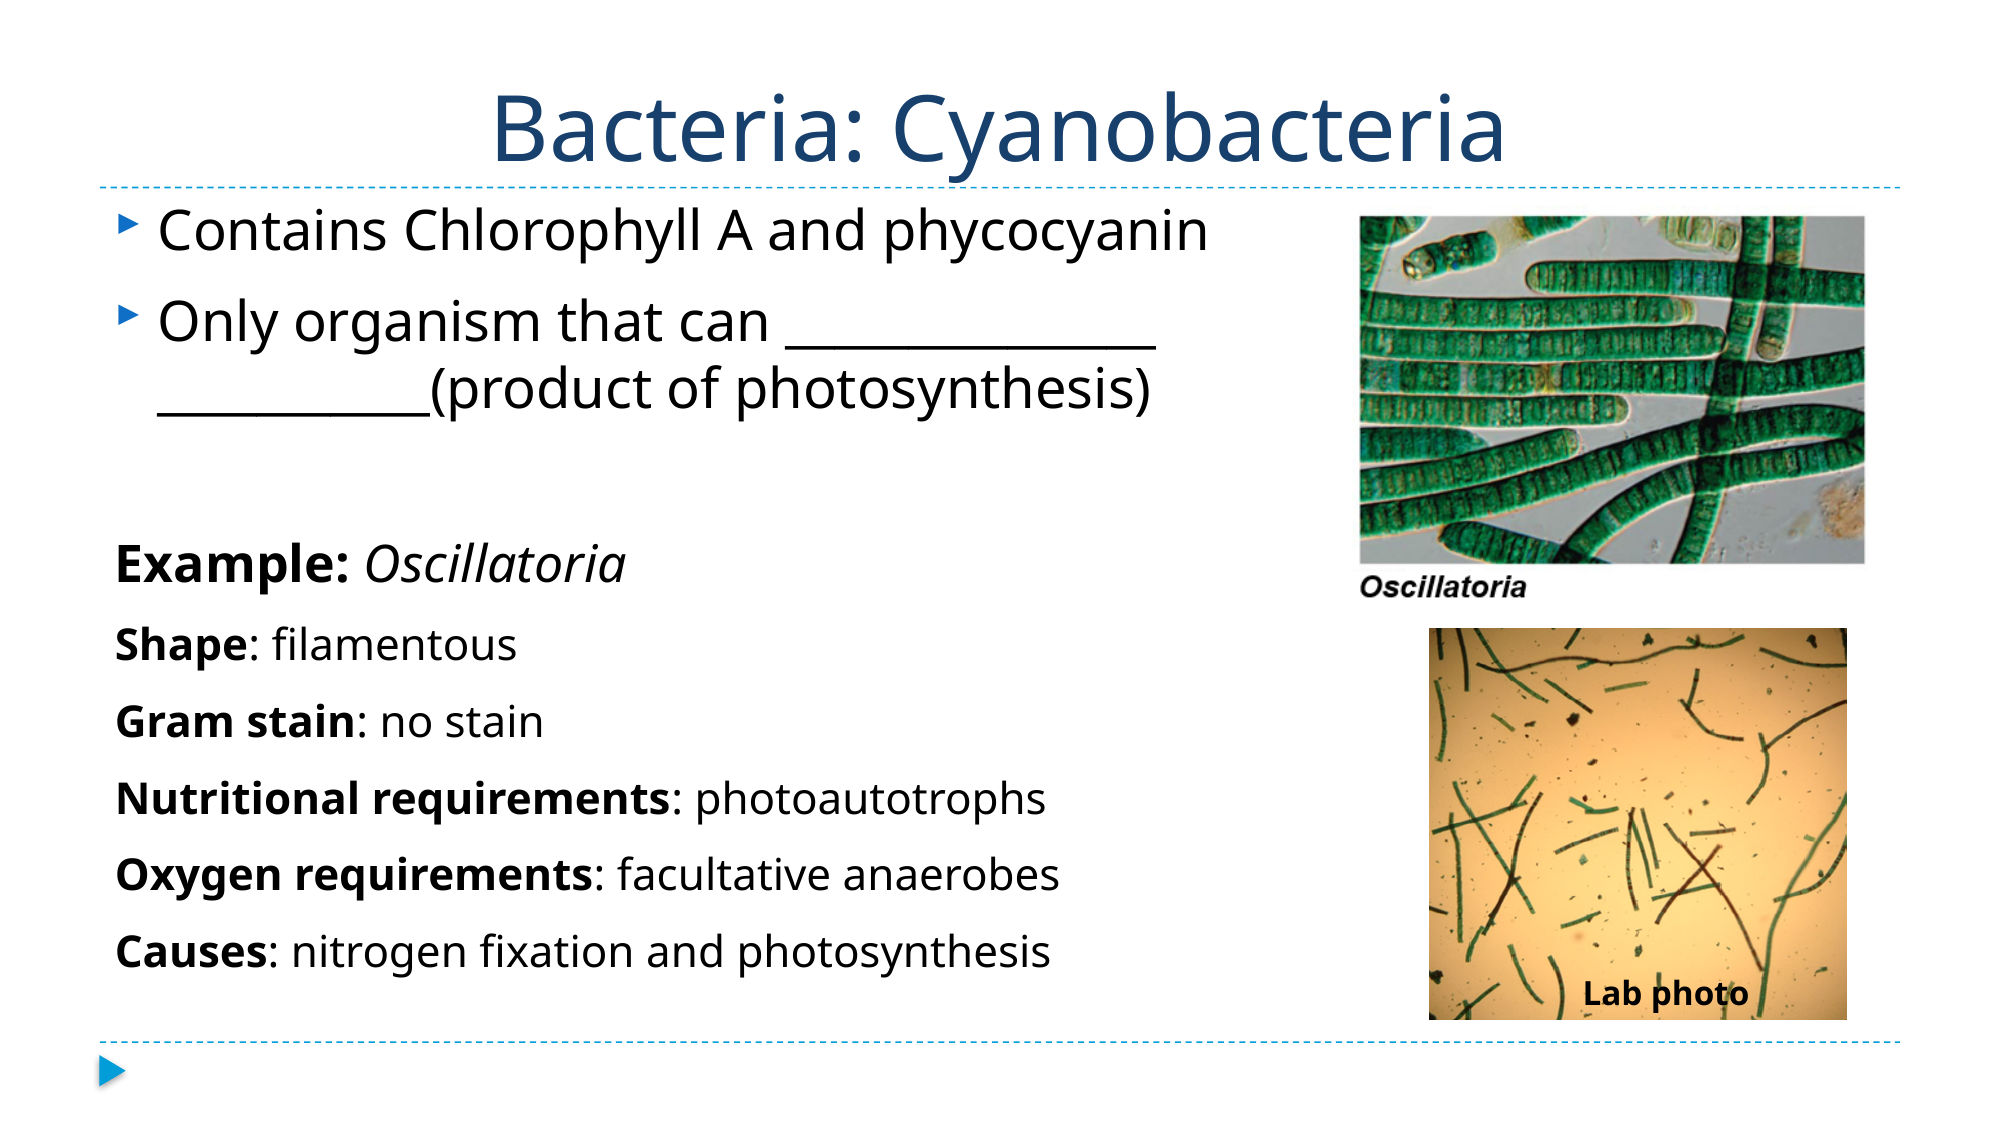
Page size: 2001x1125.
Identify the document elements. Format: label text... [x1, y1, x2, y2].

title Bacteria: Cyanobacteria [99, 24, 1900, 188]
list Contains Chlorophyll A and phycocyanin Only organism that can _______________ ___________(product of photosynthesis) Example: Oscillatoria Shape: filamentous Gram stain: no stain Nutritional requirements: photoautotrophs Oxygen requirements: facultative anaerobes Causes: nitrogen fixation and photosynthesis [99, 187, 1227, 1034]
picture [1348, 202, 1881, 614]
picture [1429, 627, 1848, 1021]
